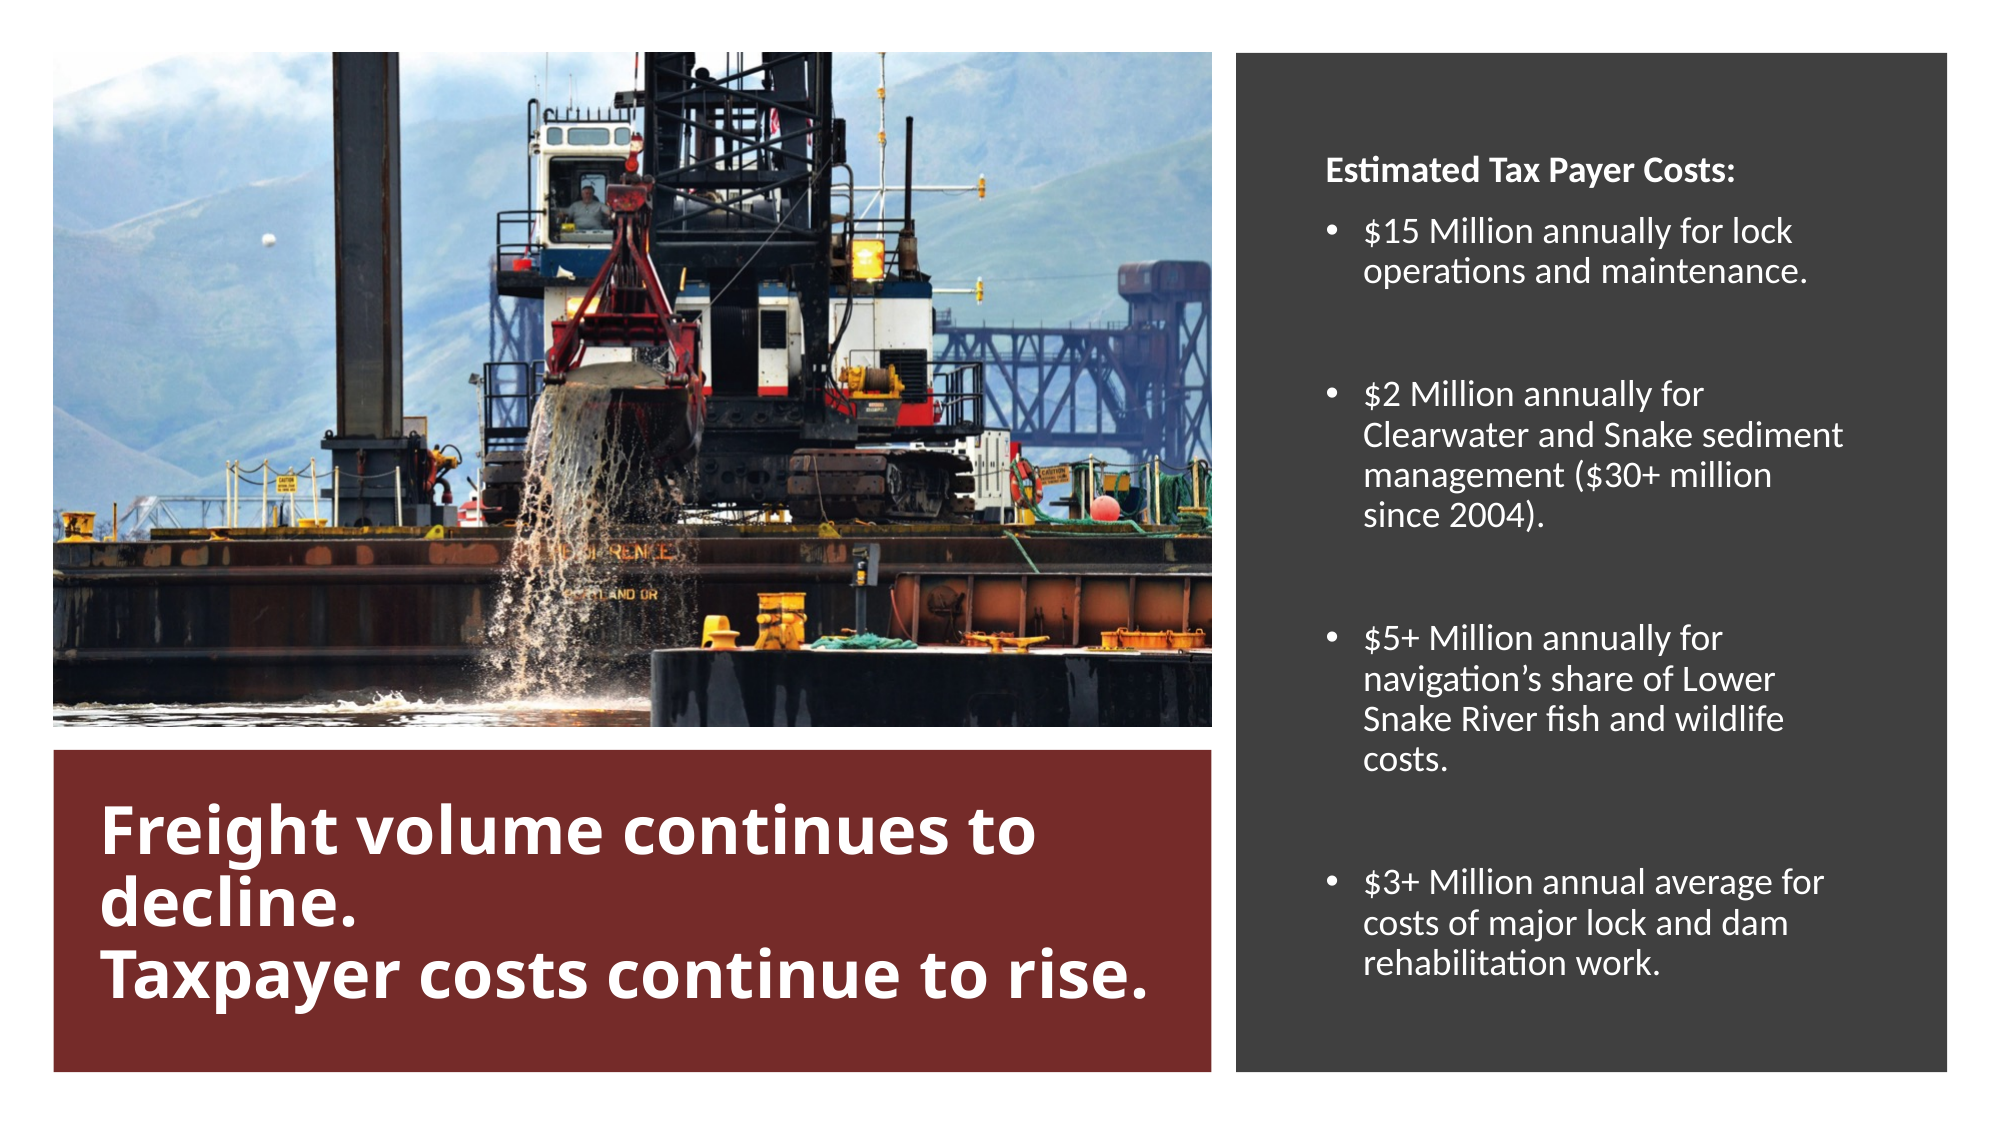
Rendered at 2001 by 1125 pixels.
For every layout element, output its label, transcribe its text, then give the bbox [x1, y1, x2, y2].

list Estimated Tax Payer Costs: $15 Million annually for lock operations and maintenance. $2 Million annually for Clearwater and Snake sediment management ($30+ million since 2004). $5+ Million annually for navigation’s share of Lower Snake River fish and wildlife costs. $3+ Million annual average for costs of major lock and dam rehabilitation work. [1310, 188, 1873, 1006]
picture [53, 52, 1212, 727]
title Freight volume continues to decline. Taxpayer costs continue to rise. [84, 771, 1226, 1039]
text_box [53, 749, 1212, 1073]
text_box [1235, 52, 1948, 1073]
